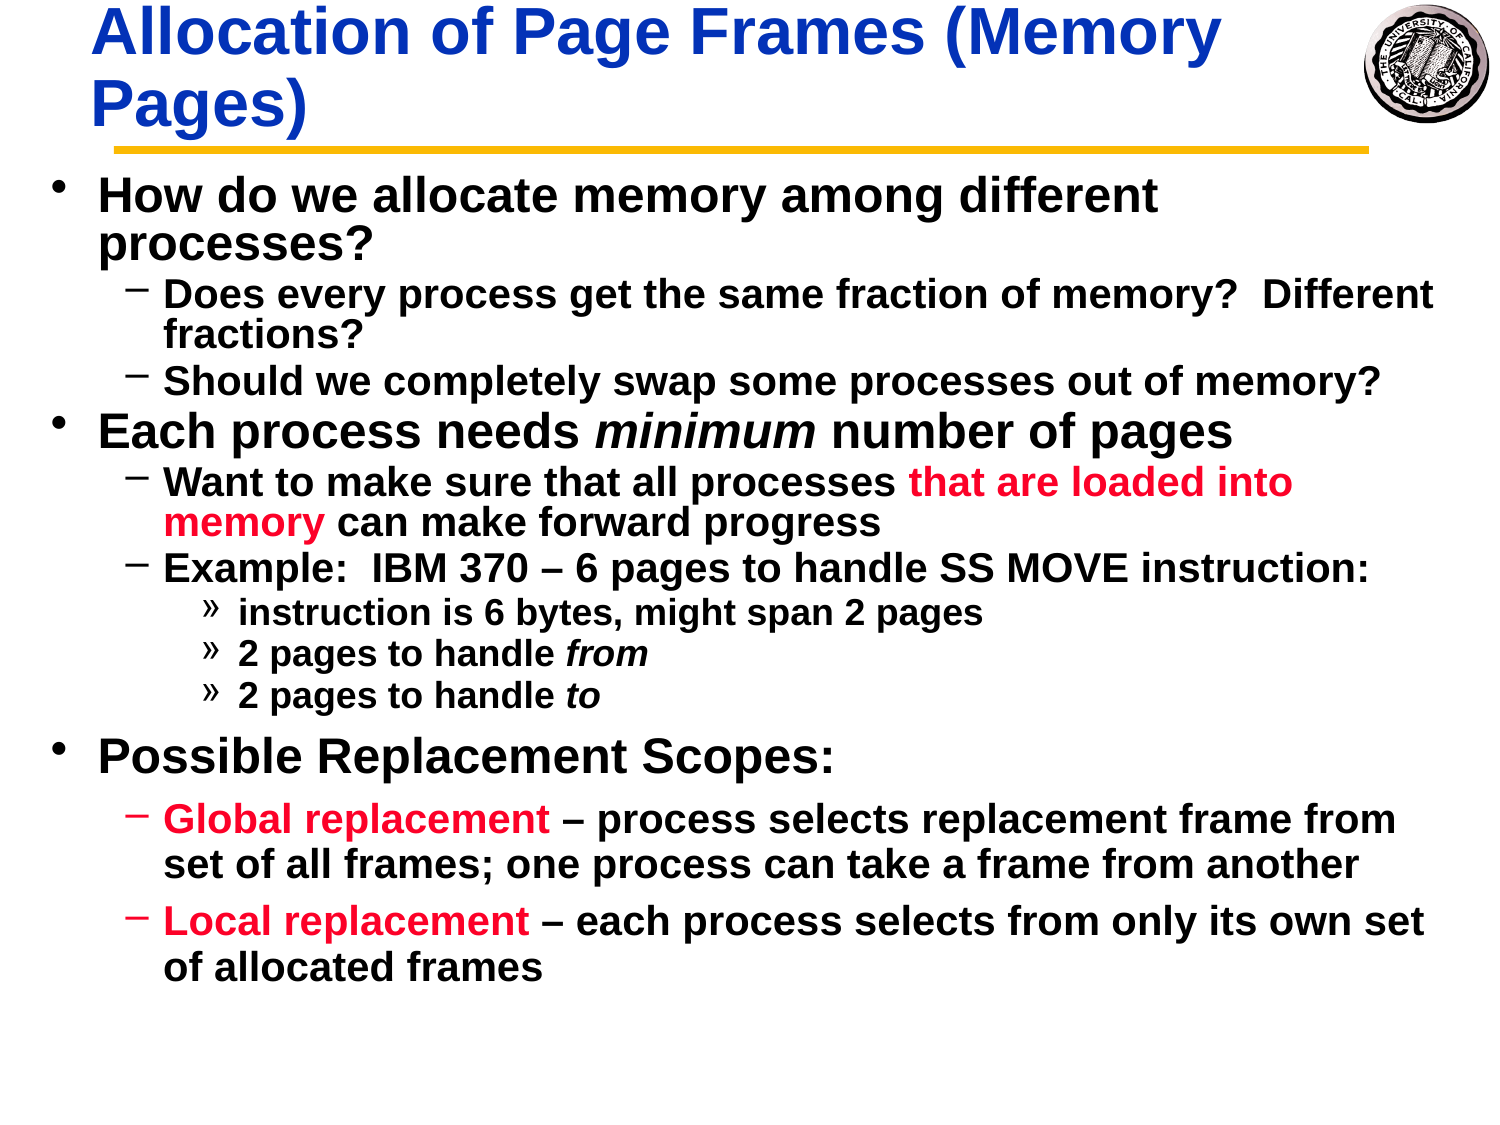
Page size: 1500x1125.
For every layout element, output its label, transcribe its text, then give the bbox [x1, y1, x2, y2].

list How do we allocate memory among different processes? Does every process get the same fraction of memory? Different fractions? Should we completely swap some processes out of memory? Each process needs minimum number of pages Want to make sure that all processes that are loaded into memory can make forward progress Example: IBM 370 – 6 pages to handle SS MOVE instruction: instruction is 6 bytes, might span 2 pages 2 pages to handle from 2 pages to handle to Possible Replacement Scopes: Global replacement – process selects replacement frame from set of all frames; one process can take a frame from another Local replacement – each process selects from only its own set of allocated frames [35, 166, 1465, 1125]
picture [1350, 0, 1500, 127]
title Allocation of Page Frames (Memory Pages) [75, 24, 1425, 113]
